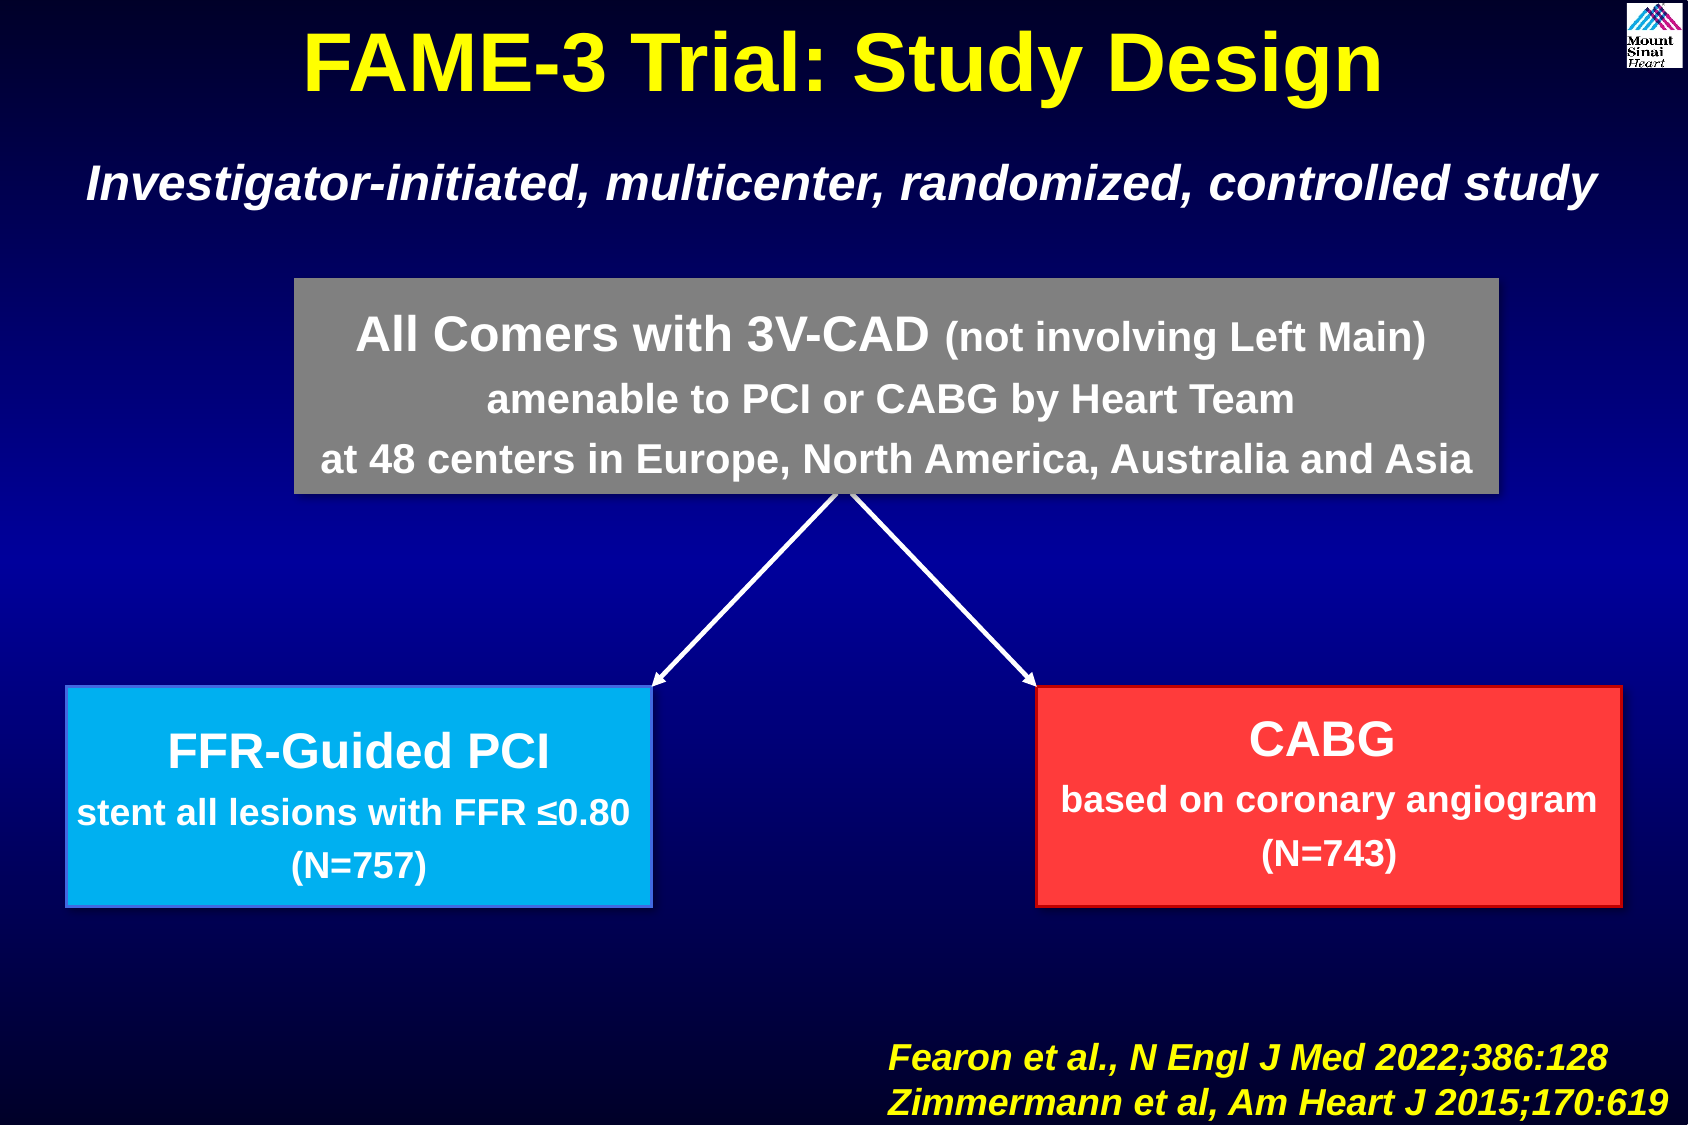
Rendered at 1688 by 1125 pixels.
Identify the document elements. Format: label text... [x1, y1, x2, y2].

text_box Investigator-initiated, multicenter, randomized, controlled study [62, 149, 1622, 219]
text_box FAME-3 Trial: Study Design [0, 4, 1688, 125]
text_box Fearon et al., N Engl J Med 2022;386:128 Zimmermann et al, Am Heart J 2015;170:619 [873, 1025, 1688, 1125]
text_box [66, 278, 1622, 907]
